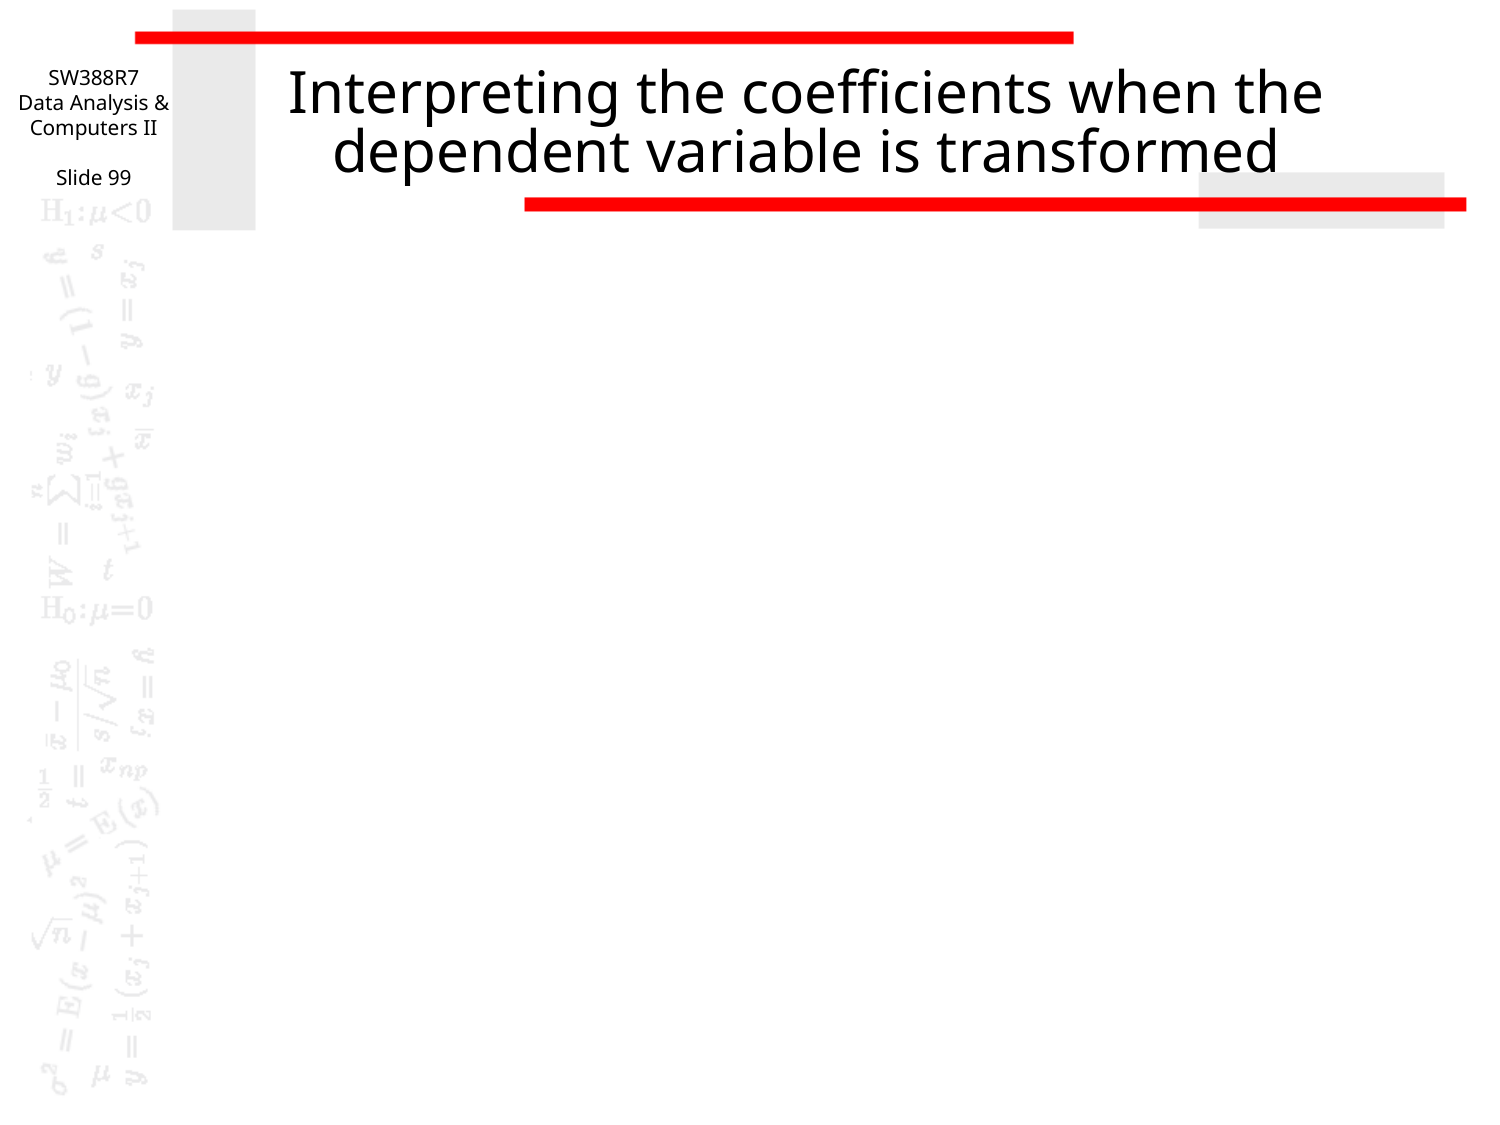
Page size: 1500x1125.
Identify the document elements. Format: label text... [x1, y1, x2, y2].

title Interpreting the coefficients when the dependent variable is transformed [187, 50, 1425, 200]
slide_number SW388R7 Data Analysis & Computers II Slide 99 [0, 50, 187, 200]
picture [18, 0, 1500, 1108]
